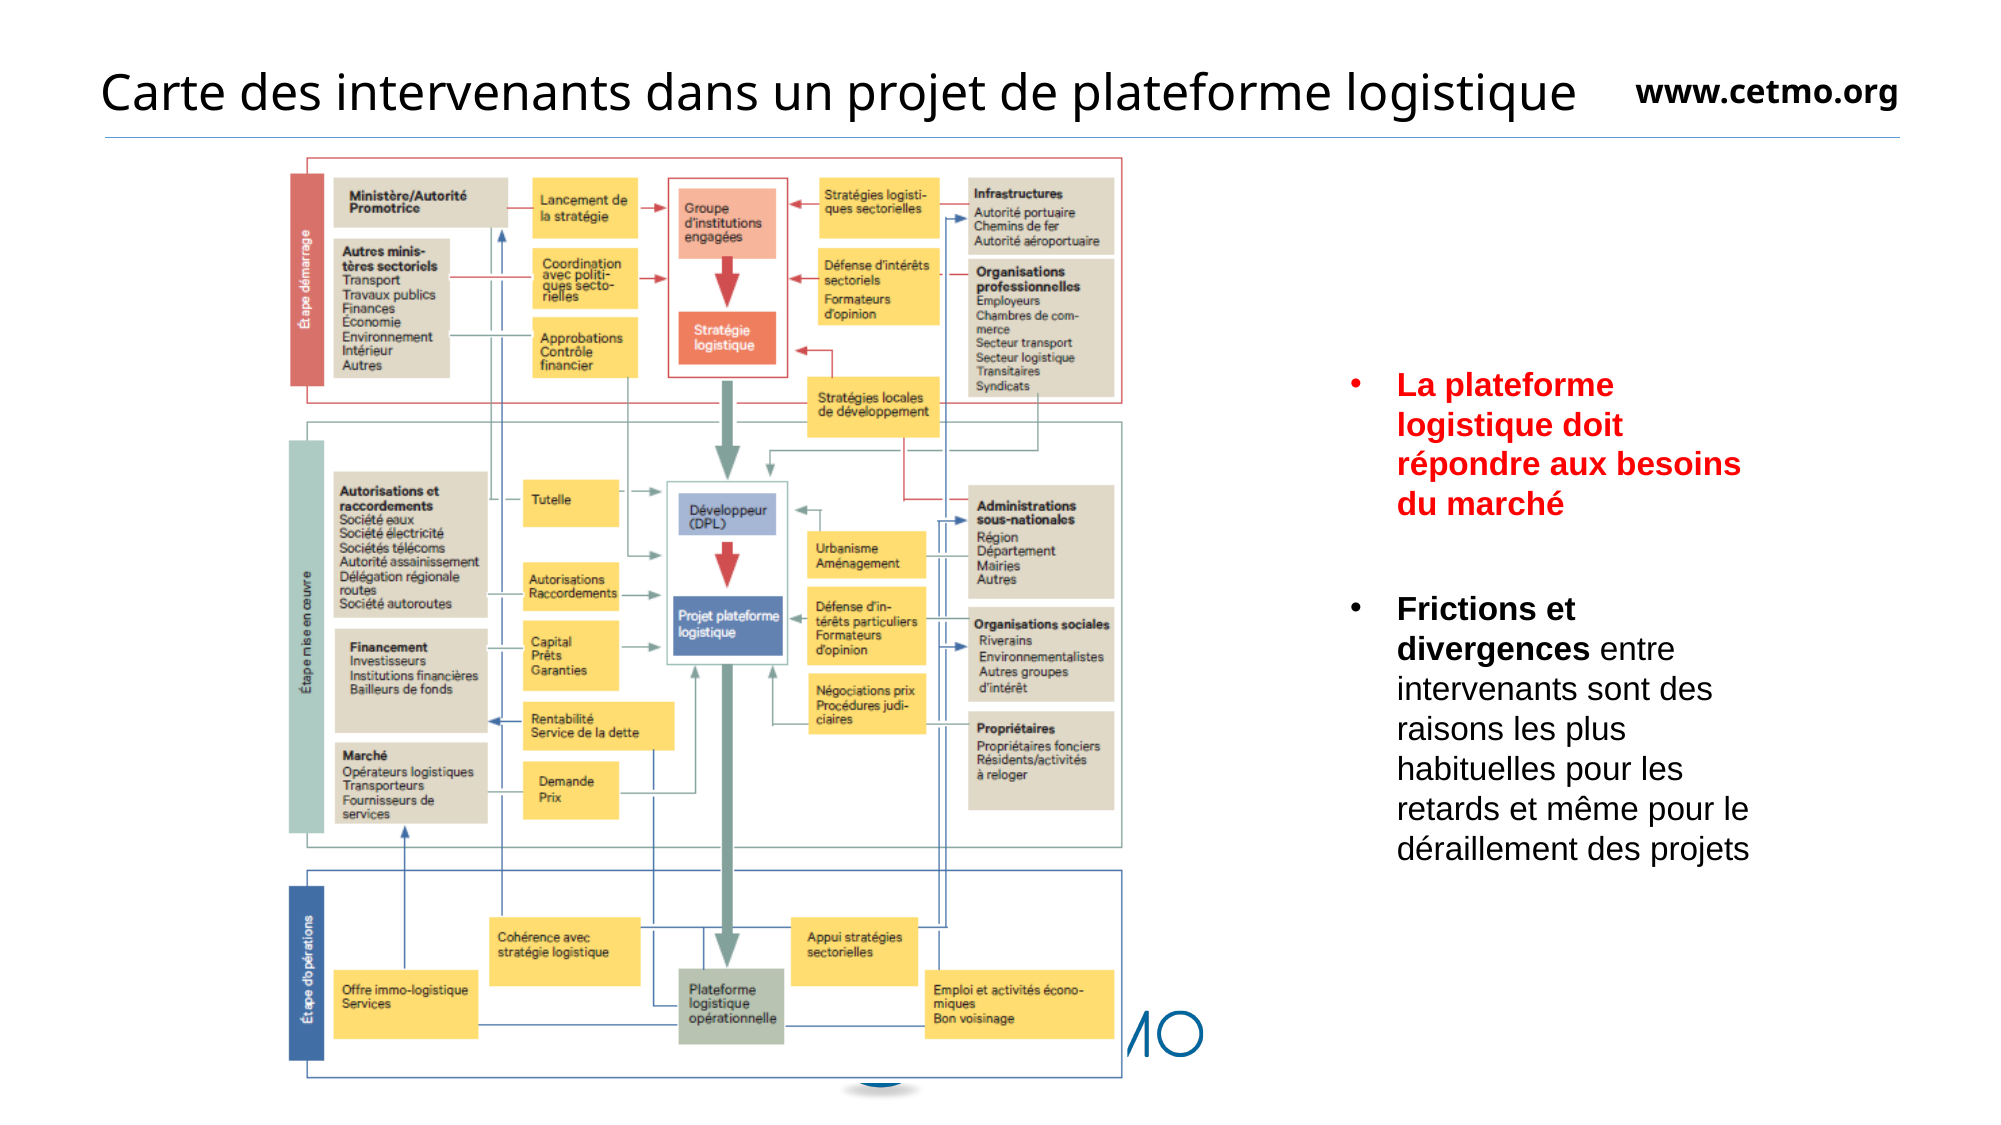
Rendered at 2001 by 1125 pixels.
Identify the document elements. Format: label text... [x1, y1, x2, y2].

picture [284, 153, 1220, 1110]
text_box La plateforme logistique doit répondre aux besoins du marché Frictions et divergences entre intervenants sont des raisons les plus habituelles pour les retards et même pour le déraillement des projets [1335, 355, 1772, 875]
text_box www.cetmo.org [1594, 0, 1915, 119]
title Carte des intervenants dans un projet de plateforme logistique [85, 0, 1657, 129]
